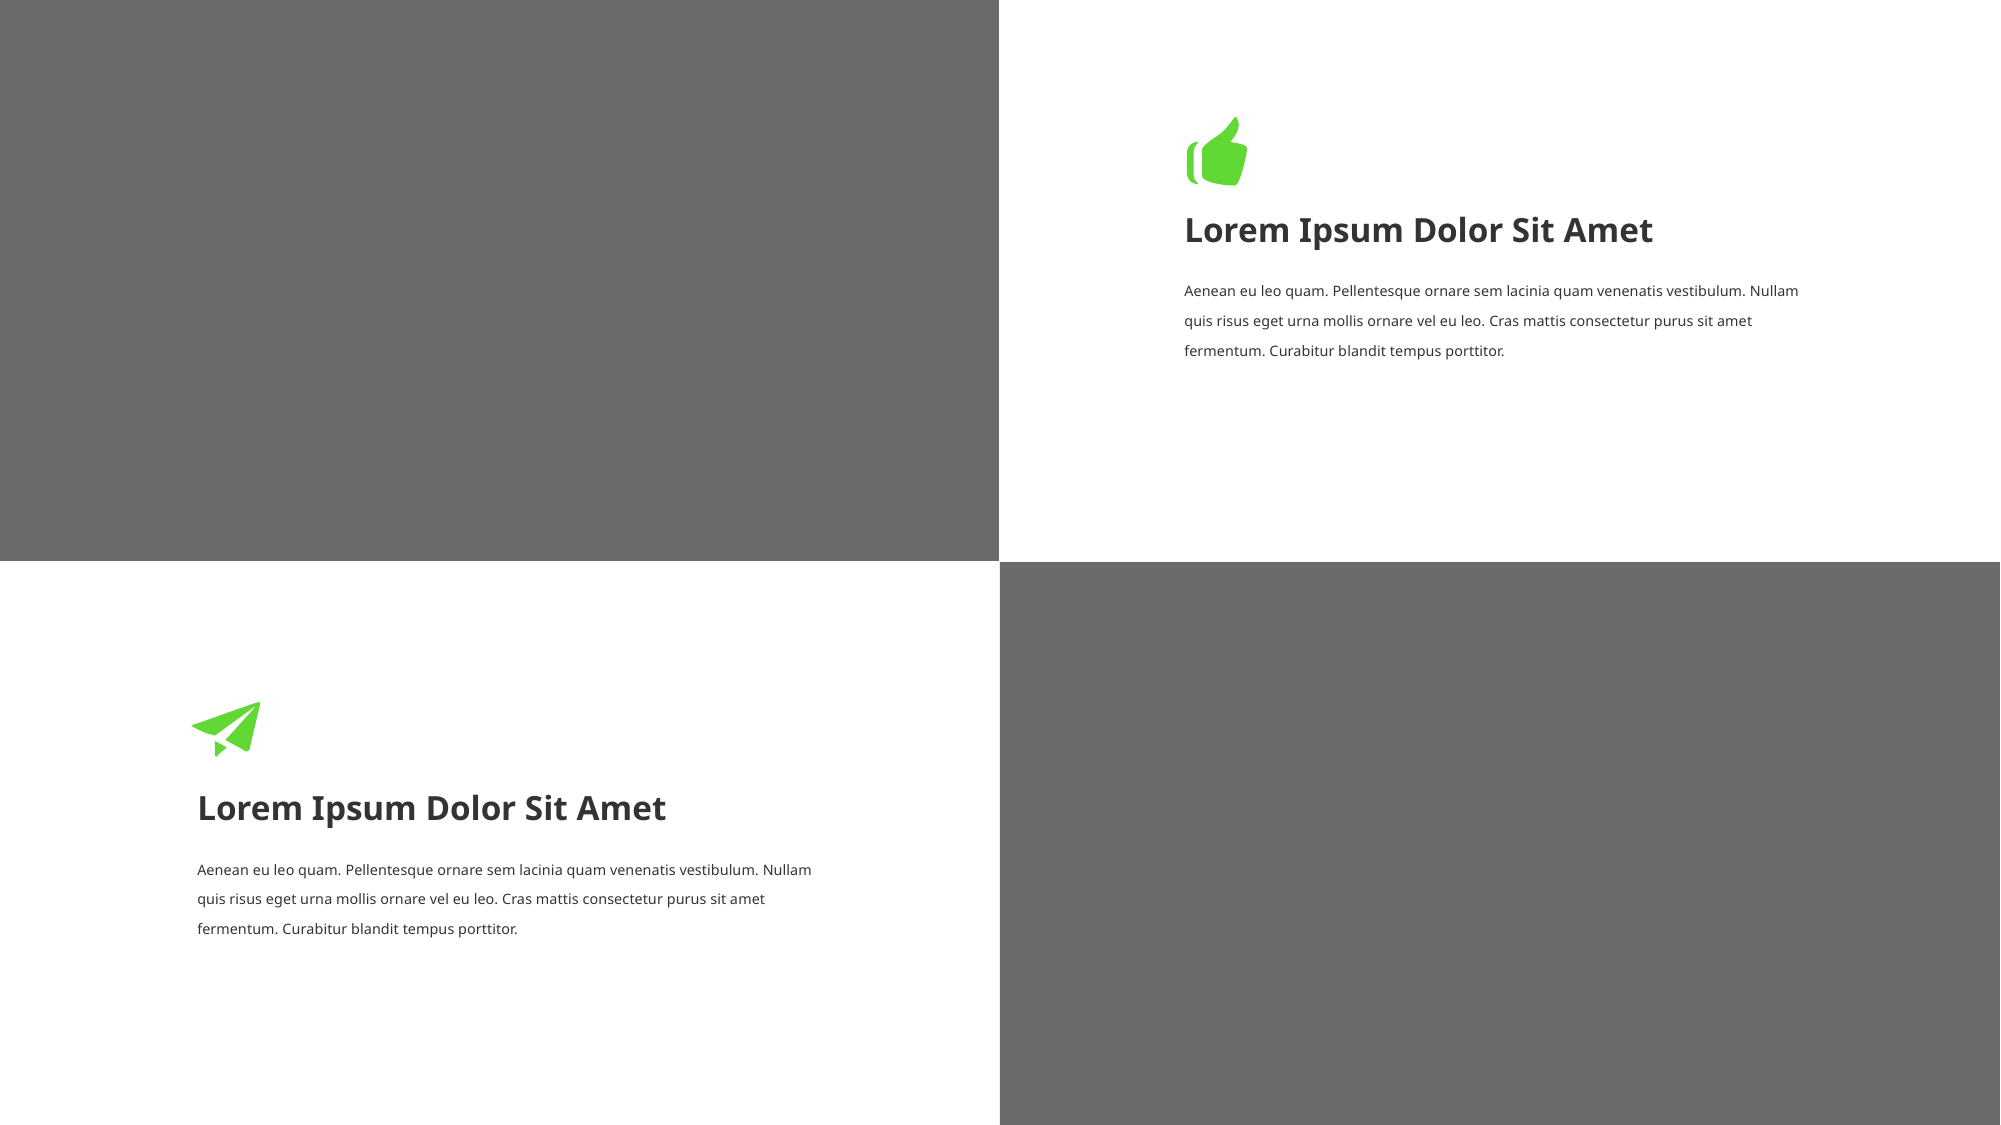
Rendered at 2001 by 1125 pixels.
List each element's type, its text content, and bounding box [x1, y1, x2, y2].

text_box Aenean eu leo quam. Pellentesque ornare sem lacinia quam venenatis vestibulum. Nullam quis risus eget urna mollis ornare vel eu leo. Cras mattis consectetur purus sit amet fermentum. Curabitur blandit tempus porttitor. [191, 851, 835, 1014]
text_box [214, 740, 227, 757]
picture [999, 562, 2000, 1125]
text_box Aenean eu leo quam. Pellentesque ornare sem lacinia quam venenatis vestibulum. Nullam quis risus eget urna mollis ornare vel eu leo. Cras mattis consectetur purus sit amet fermentum. Curabitur blandit tempus porttitor. [1178, 273, 1822, 436]
text_box [191, 702, 261, 752]
picture [0, 0, 1000, 561]
text_box [1186, 141, 1199, 185]
text_box Lorem Ipsum Dolor Sit Amet [1178, 203, 1776, 255]
text_box [1202, 116, 1248, 186]
text_box Lorem Ipsum Dolor Sit Amet [191, 781, 788, 833]
